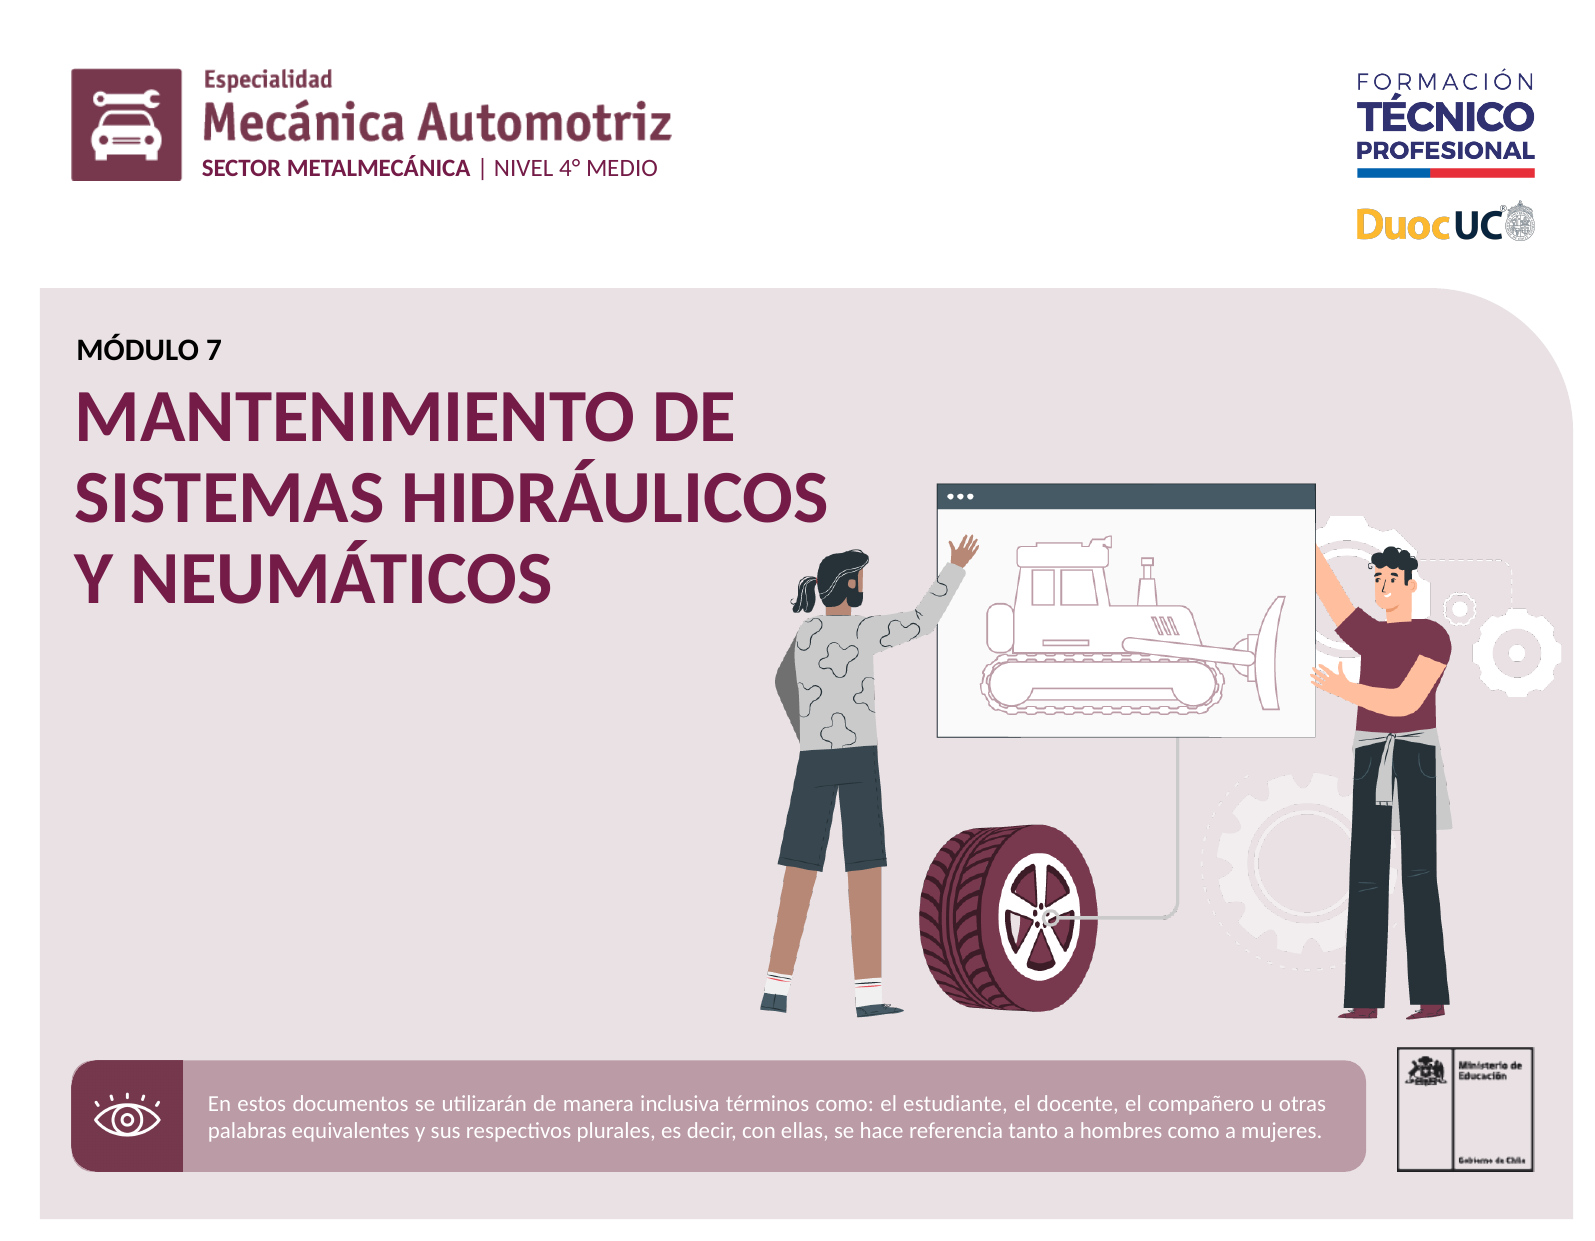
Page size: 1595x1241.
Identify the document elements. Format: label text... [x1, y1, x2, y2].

text_box MANTENIMIENTO DE SISTEMAS HIDRÁULICOS Y NEUMÁTICOS [59, 450, 921, 546]
picture [737, 465, 1567, 1027]
picture [71, 68, 672, 181]
picture [1357, 200, 1535, 241]
text_box SECTOR METALMECÁNICA | NIVEL 4° MEDIO [186, 136, 869, 190]
picture [71, 1060, 185, 1172]
text_box En estos documentos se utilizarán de manera inclusiva términos como: el estudiante, el docente, el compañero u otras palabras equivalentes y sus respectivos plurales, es decir, con ellas, se hace referencia tanto a hombres como a mujeres. [192, 1090, 1344, 1142]
picture [1357, 68, 1535, 178]
text_box MÓDULO 7 [61, 351, 299, 381]
picture [1397, 1047, 1535, 1172]
